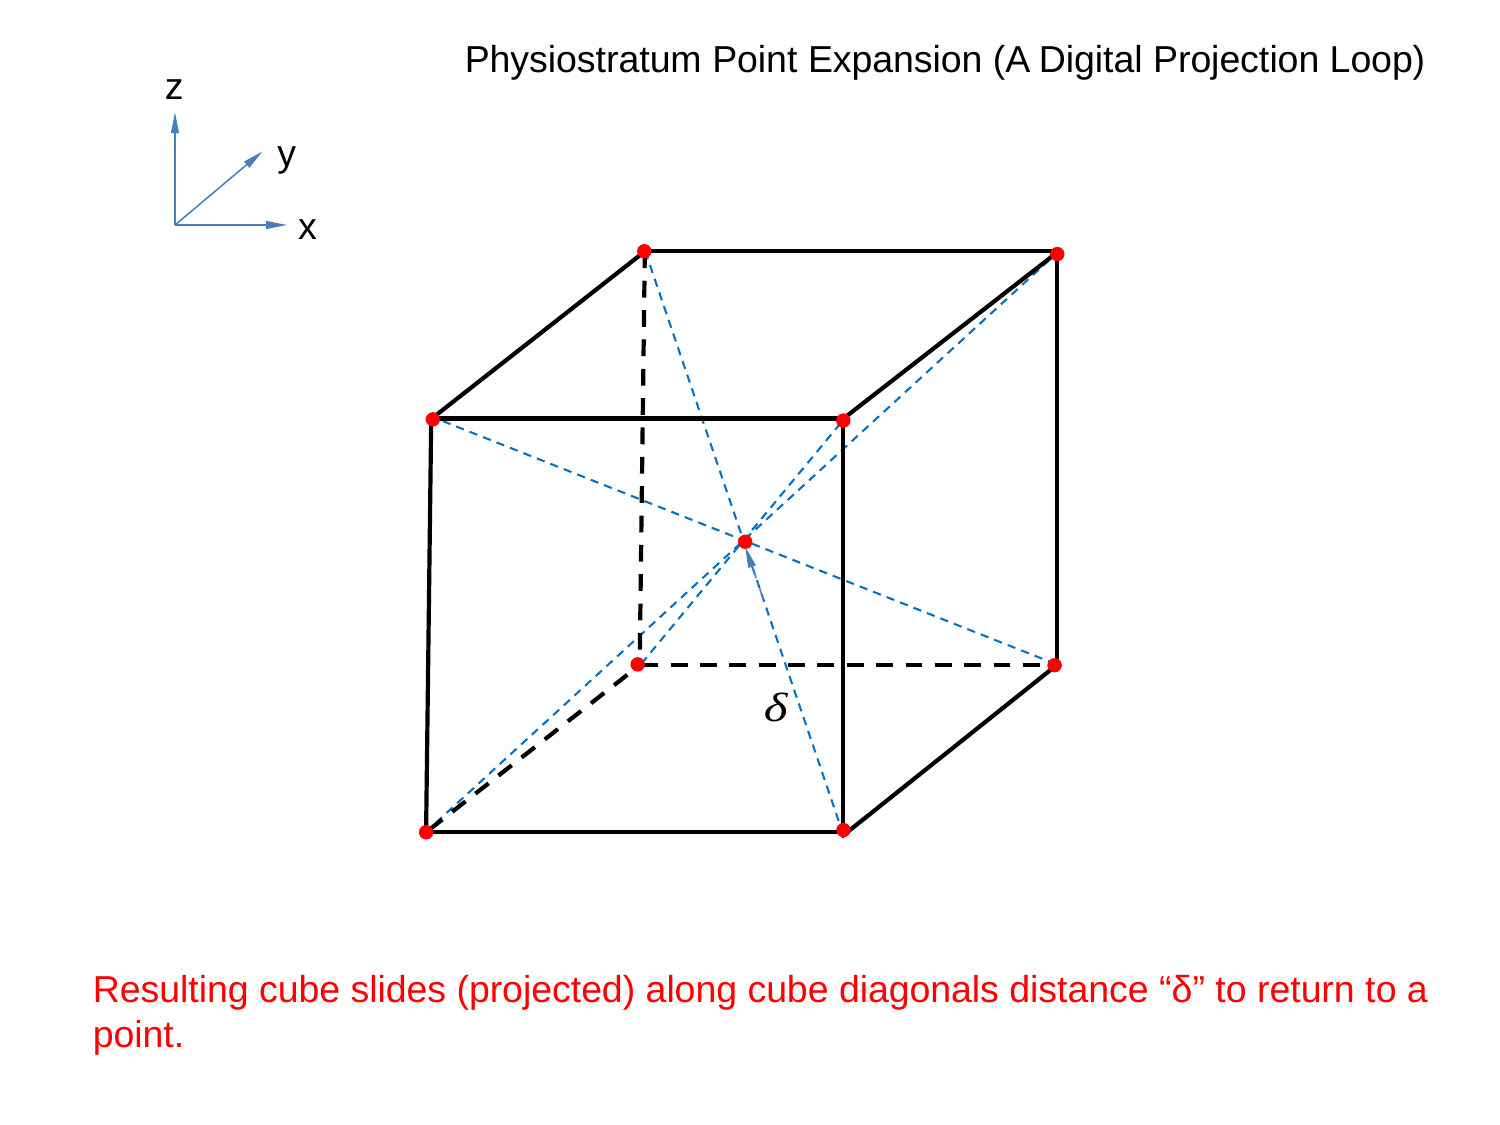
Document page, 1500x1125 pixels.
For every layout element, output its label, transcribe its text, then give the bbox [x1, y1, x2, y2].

text_box z [150, 54, 188, 115]
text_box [424, 251, 432, 416]
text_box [179, 151, 263, 226]
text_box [434, 251, 637, 417]
text_box y [262, 121, 300, 182]
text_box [428, 662, 643, 830]
text_box [637, 244, 651, 248]
text_box Resulting cube slides (projected) along cube diagonals distance “δ” to return to a point. [78, 957, 1454, 1062]
text_box [1053, 246, 1065, 257]
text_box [745, 546, 764, 601]
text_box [848, 427, 1052, 662]
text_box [436, 428, 634, 661]
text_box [647, 675, 836, 831]
text_box x [283, 194, 321, 254]
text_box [845, 664, 1057, 837]
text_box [425, 418, 432, 664]
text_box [652, 260, 838, 414]
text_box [651, 427, 838, 664]
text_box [639, 251, 646, 663]
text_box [843, 252, 1057, 419]
text_box Physiostratum Point Expansion (A Digital Projection Loop) [450, 28, 1463, 88]
